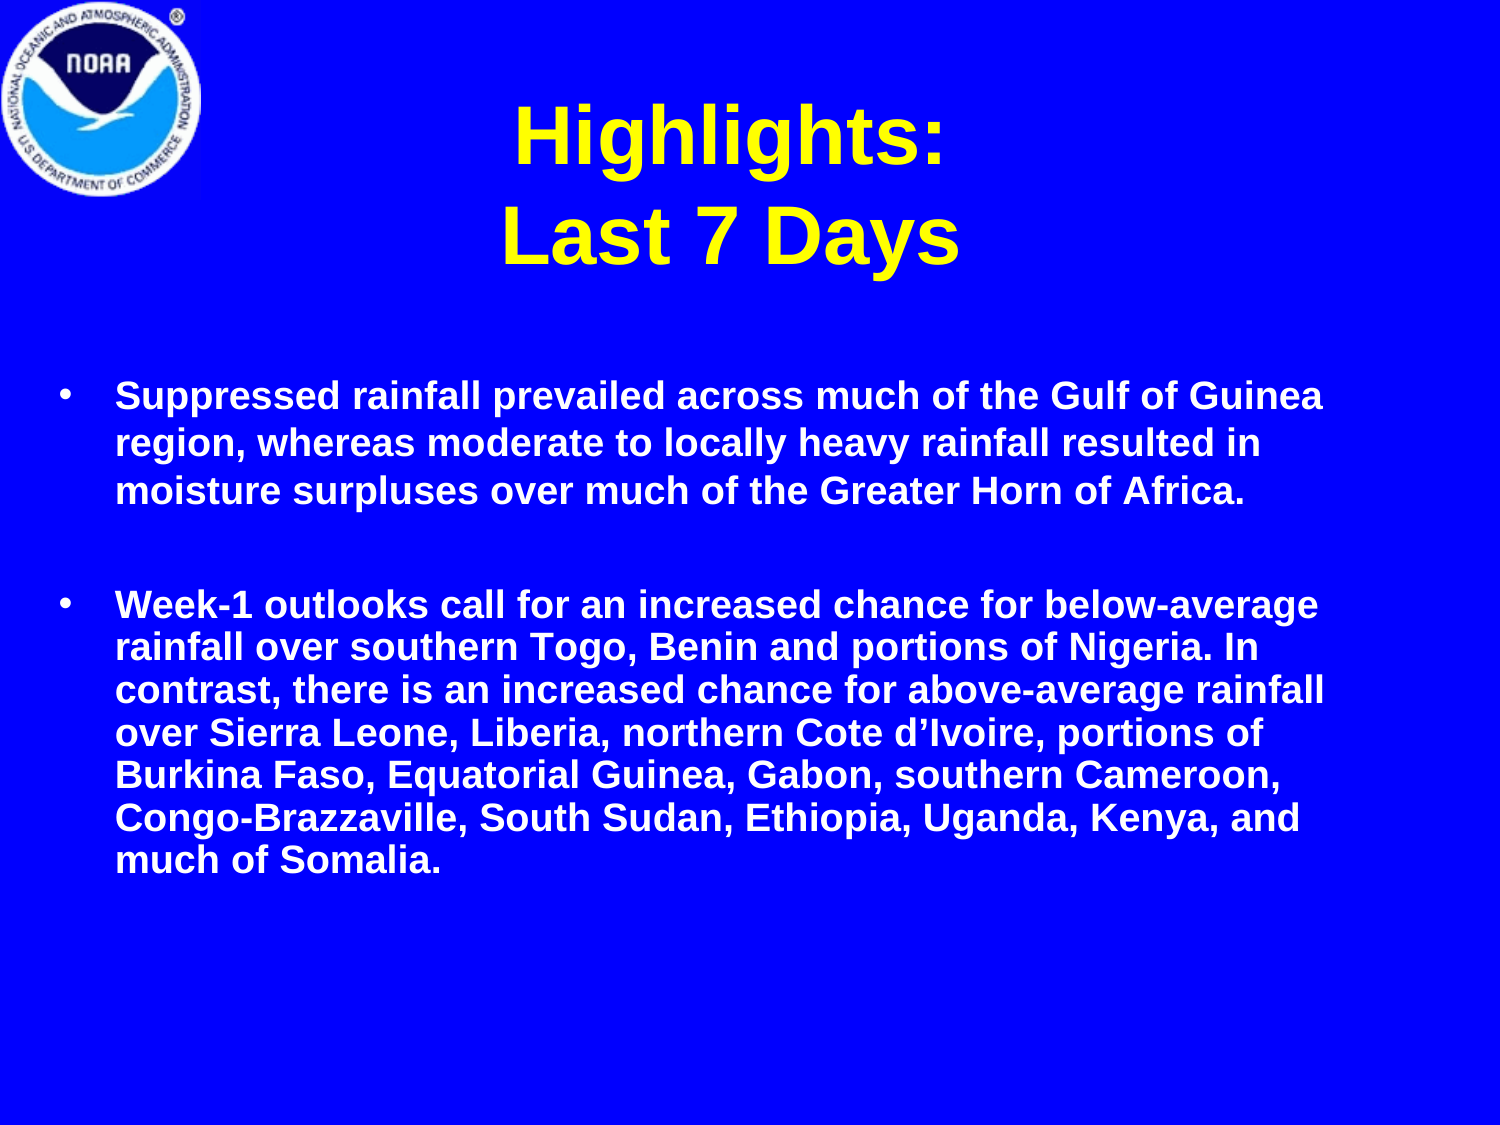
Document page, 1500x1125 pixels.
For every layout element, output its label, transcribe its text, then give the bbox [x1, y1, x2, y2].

text_box Suppressed rainfall prevailed across much of the Gulf of Guinea region, whereas moderate to locally heavy rainfall resulted in moisture surpluses over much of the Greater Horn of Africa. Week-1 outlooks call for an increased chance for below-average rainfall over southern Togo, Benin and portions of Nigeria. In contrast, there is an increased chance for above-average rainfall over Sierra Leone, Liberia, northern Cote d’Ivoire, portions of Burkina Faso, Equatorial Guinea, Gabon, southern Cameroon, Congo-Brazzaville, South Sudan, Ethiopia, Uganda, Kenya, and much of Somalia. [43, 362, 1432, 1088]
picture [0, 0, 200, 200]
title Highlights: Last 7 Days [137, 87, 1325, 275]
